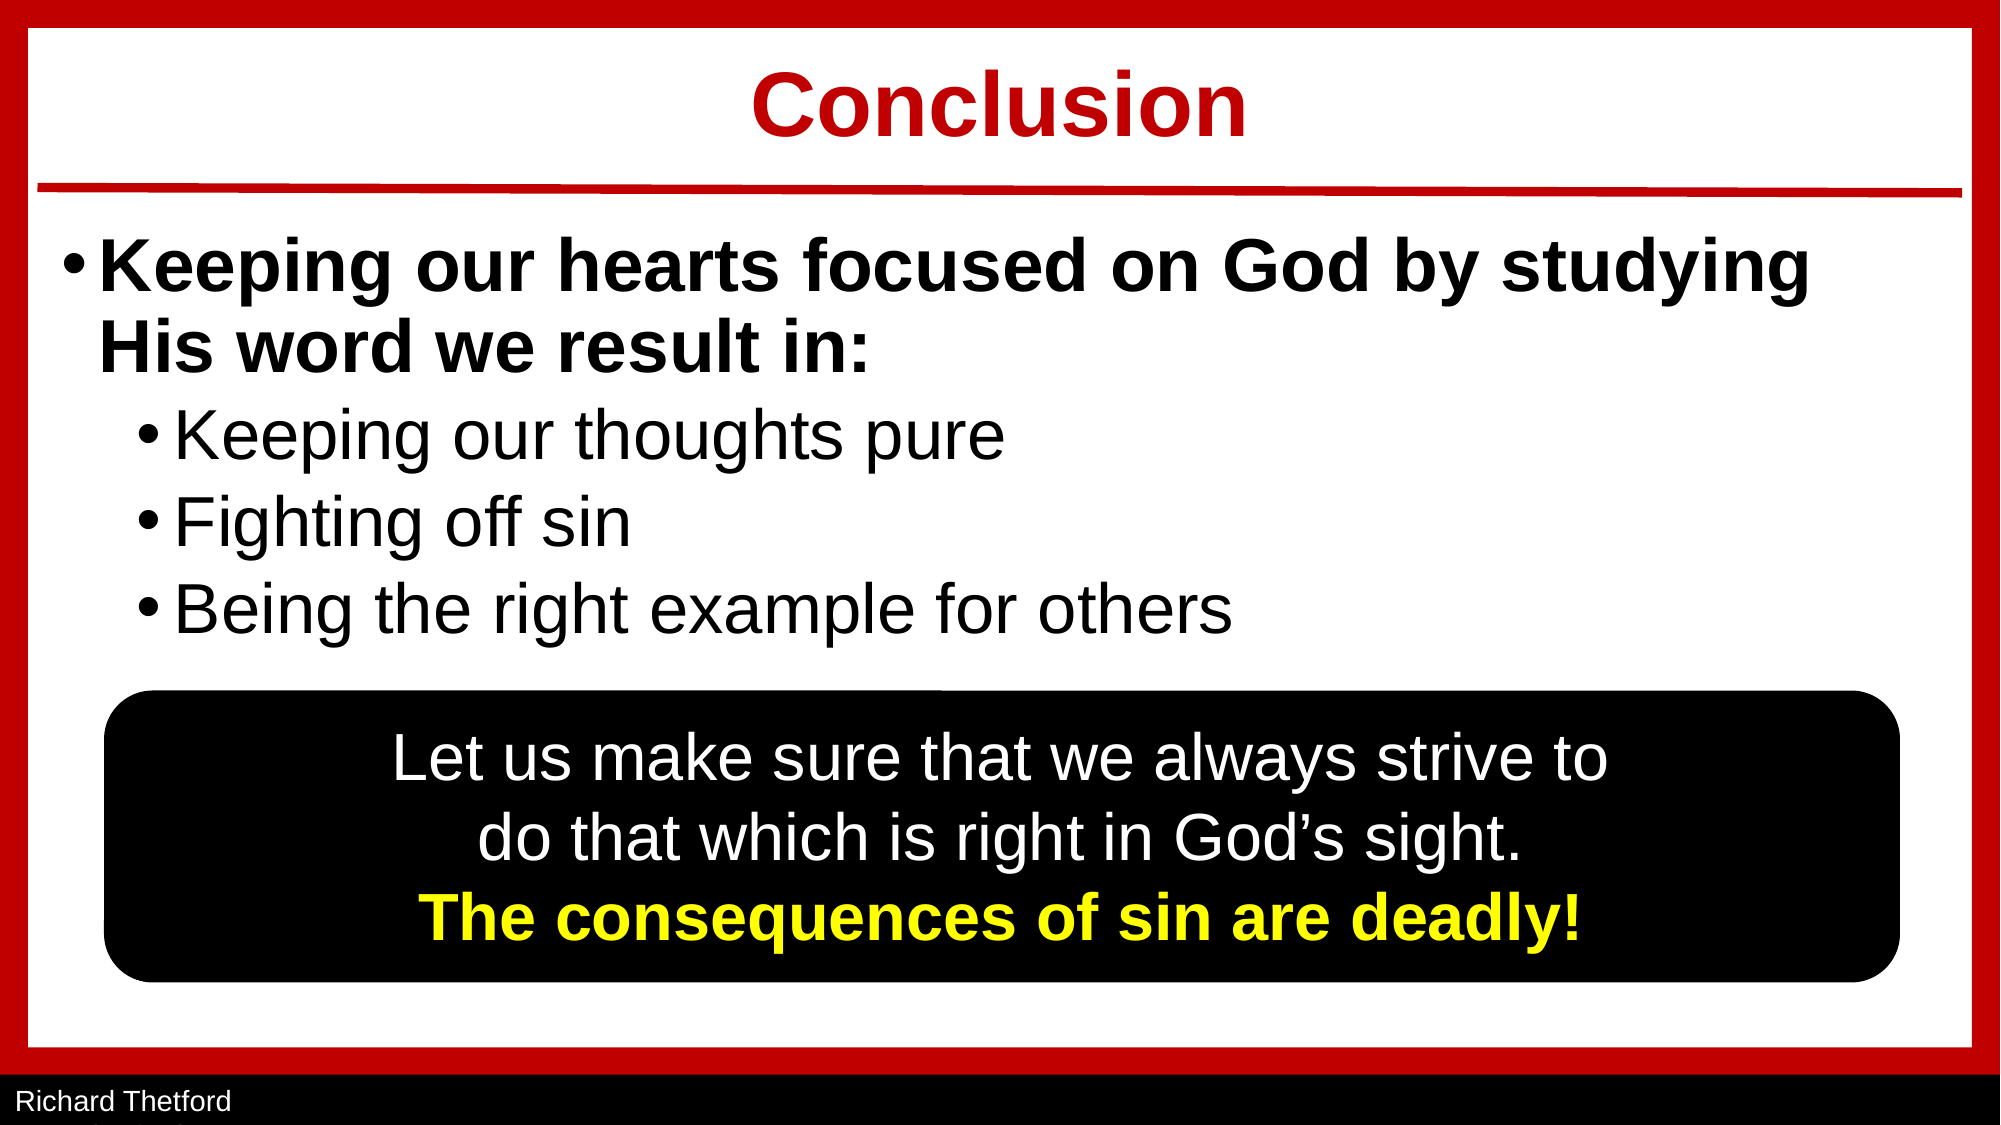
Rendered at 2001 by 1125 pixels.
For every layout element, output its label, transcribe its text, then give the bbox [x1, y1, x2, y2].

title Conclusion [28, 29, 1972, 184]
list Keeping our hearts focused on God by studying His word we result in: Keeping our thoughts pure Fighting off sin Being the right example for others [46, 219, 1954, 1037]
text_box [102, 689, 1902, 984]
text_box Let us make sure that we always strive to do that which is right in God’s sight. The consequences of sin are deadly! [114, 706, 1888, 962]
